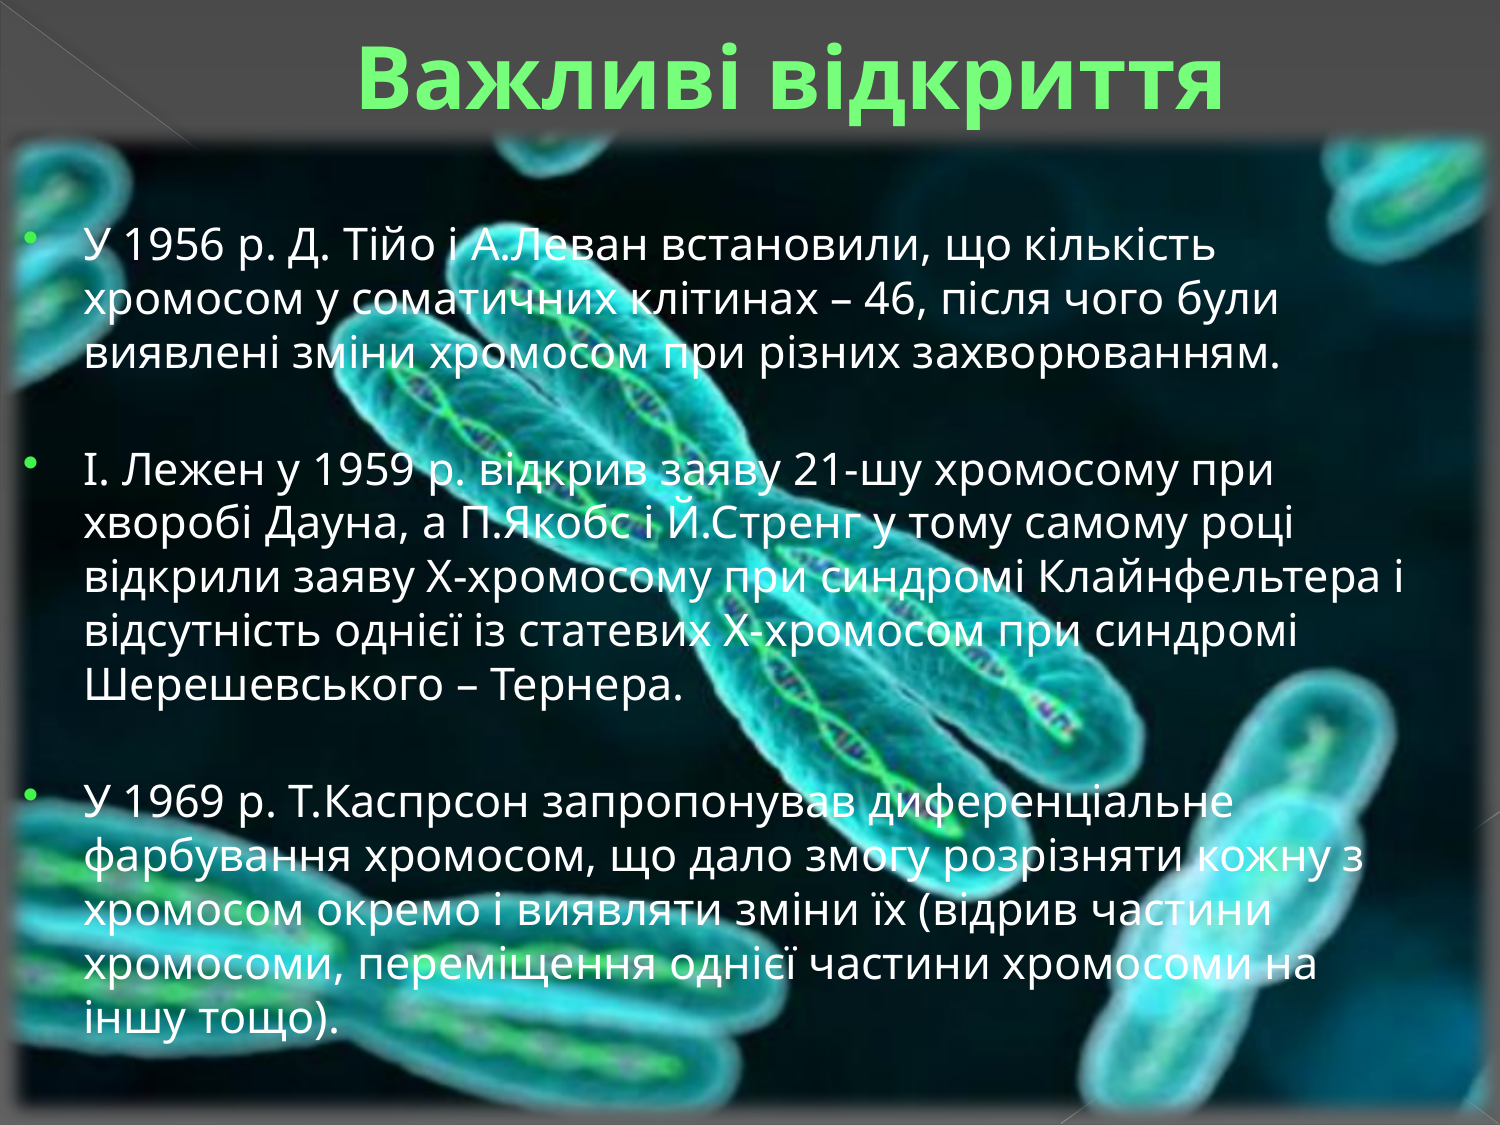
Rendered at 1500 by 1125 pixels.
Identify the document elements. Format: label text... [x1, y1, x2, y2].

picture [0, 125, 1500, 1125]
title Важливі відкриття [76, 0, 1427, 112]
